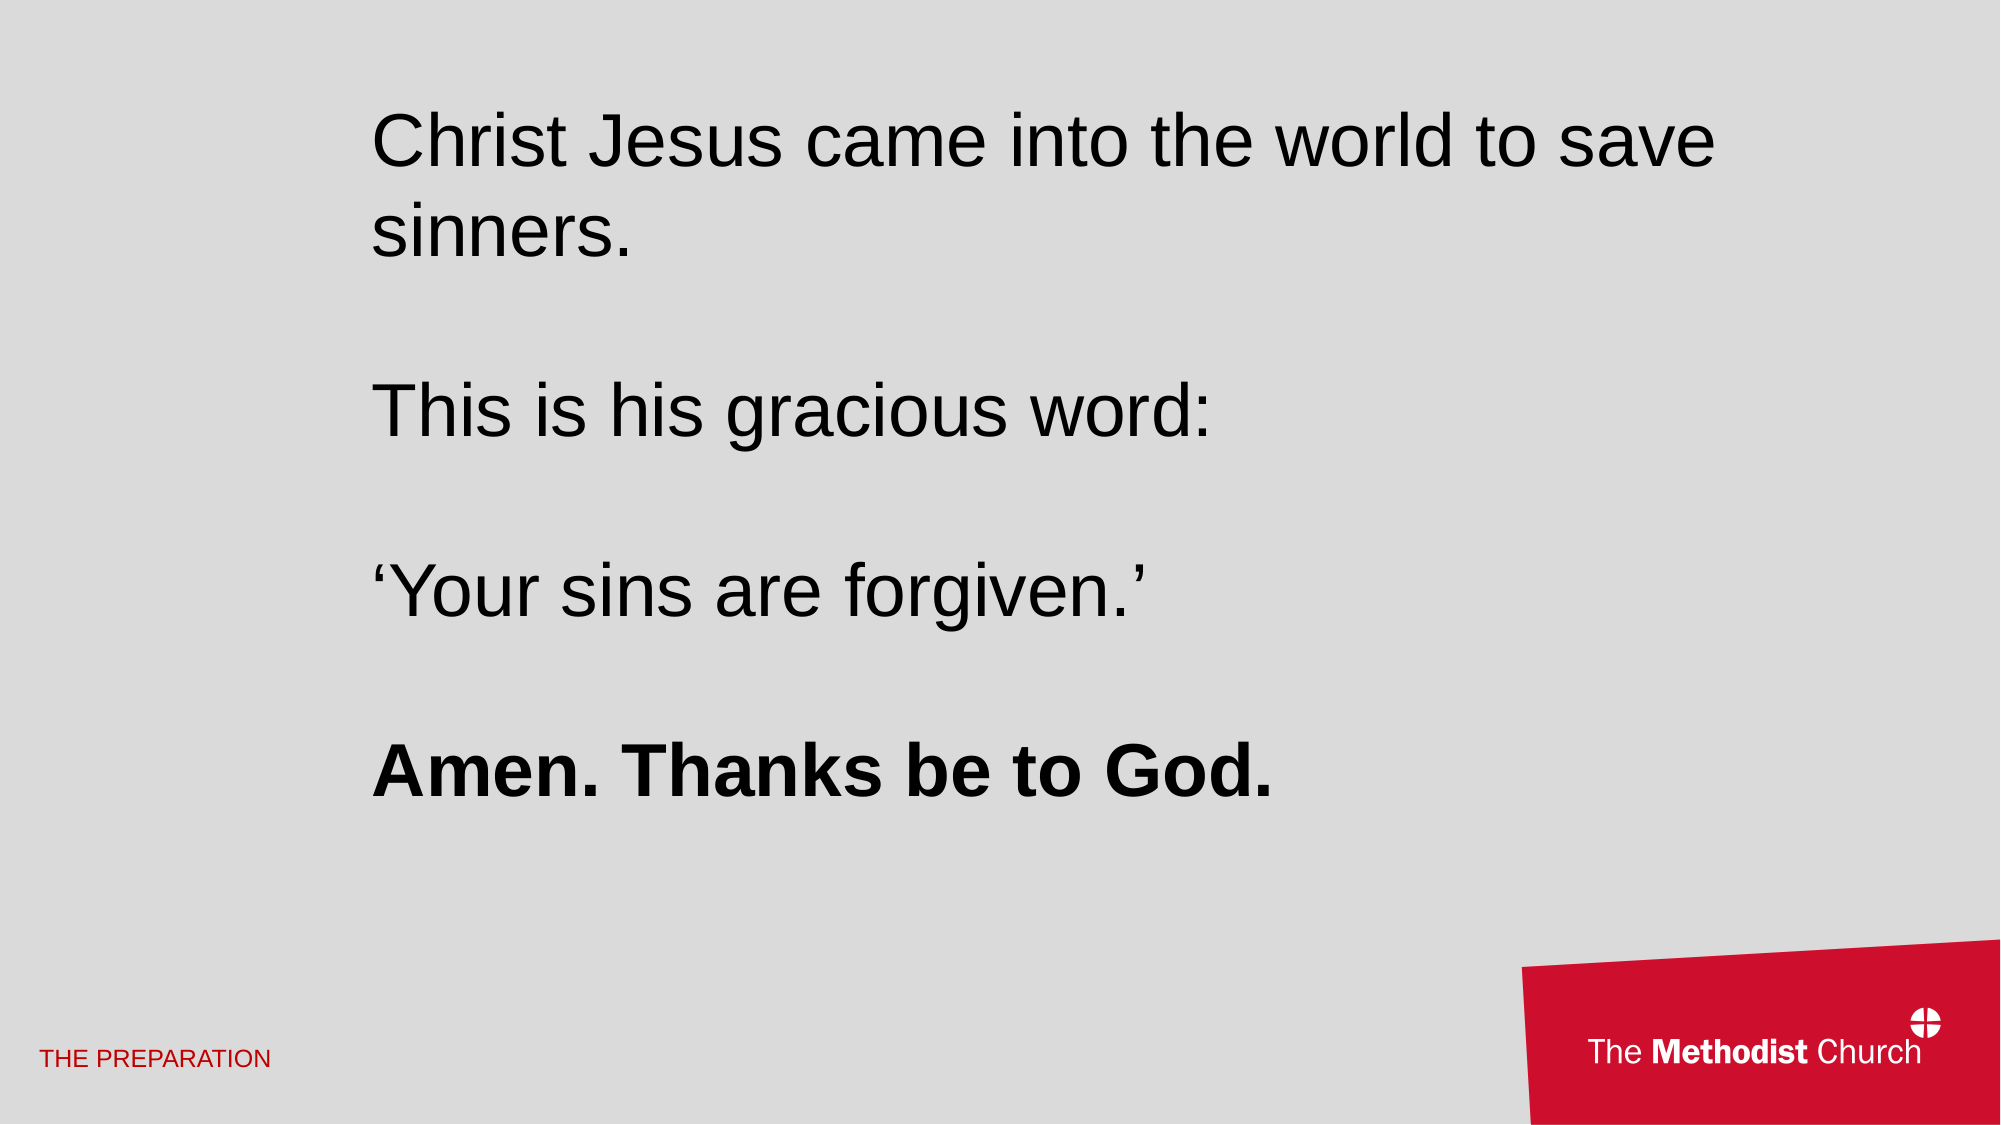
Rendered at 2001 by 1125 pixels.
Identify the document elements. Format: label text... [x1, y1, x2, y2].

picture [0, 0, 2001, 1125]
text_box Christ Jesus came into the world to save sinners. This is his gracious word: ‘Your sins are forgiven.’ Amen. Thanks be to God. [357, 84, 1949, 820]
